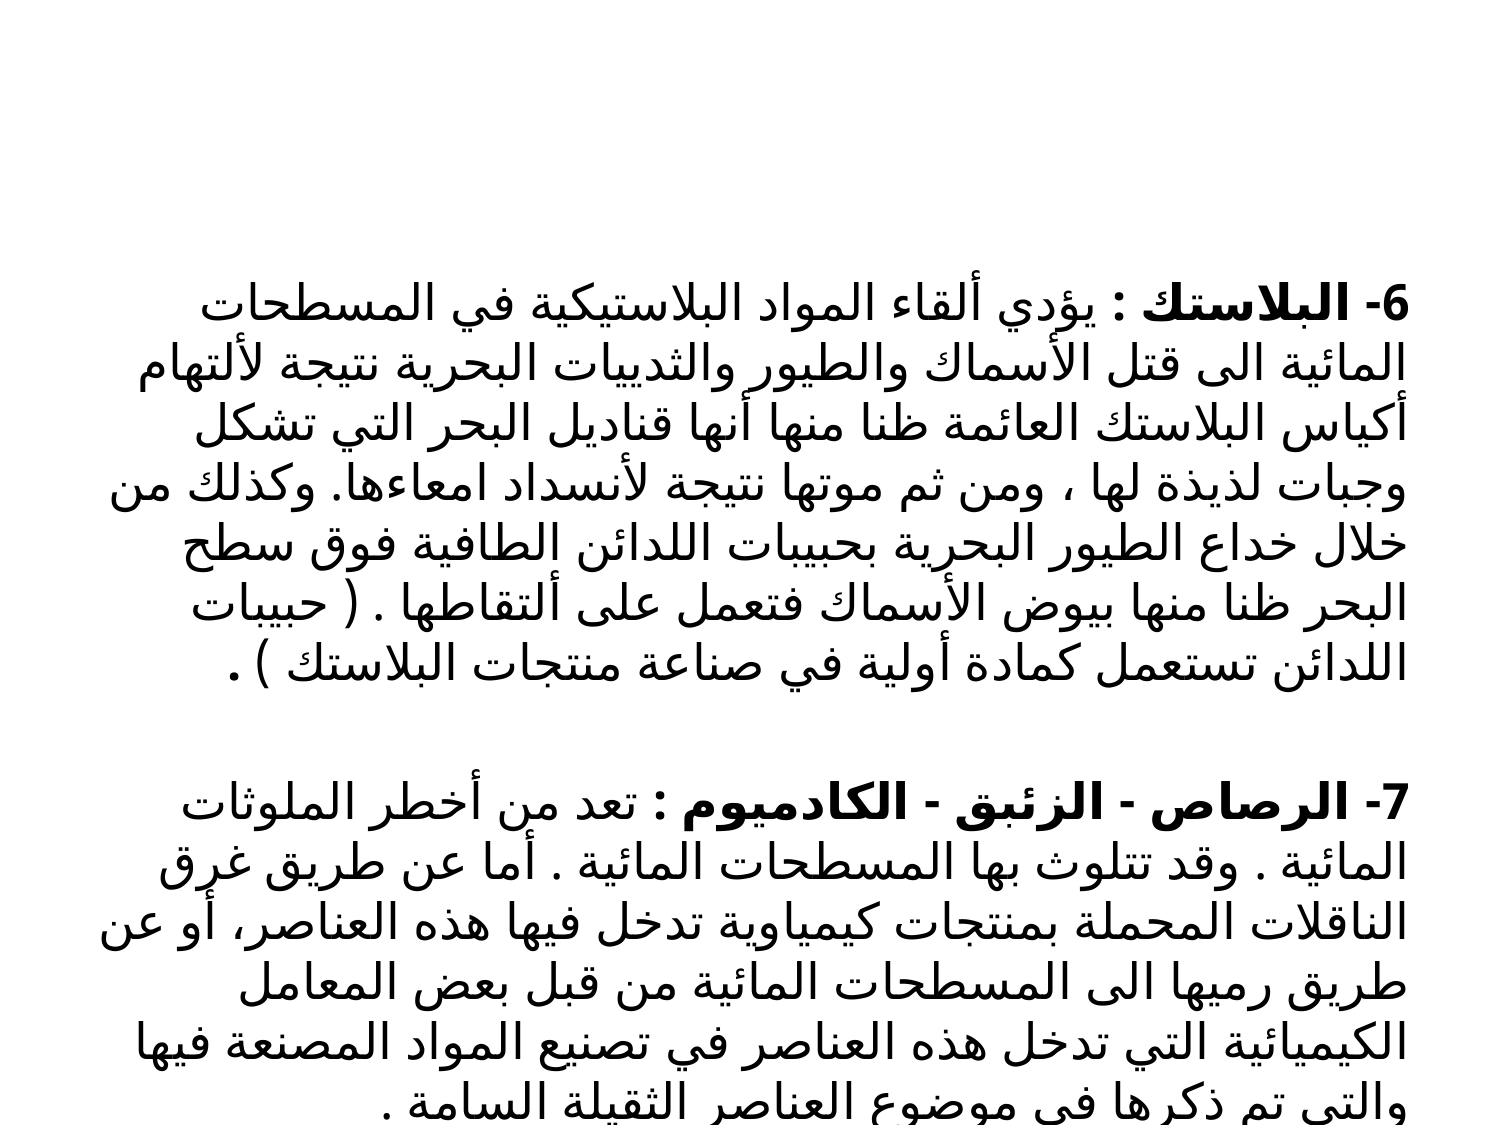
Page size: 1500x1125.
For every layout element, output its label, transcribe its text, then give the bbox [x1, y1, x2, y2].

list 6- البلاستك : يؤدي ألقاء المواد البلاستيكية في المسطحات المائية الى قتل الأسماك والطيور والثدييات البحرية نتيجة لألتهام أكياس البلاستك العائمة ظنا منها أنها قناديل البحر التي تشكل وجبات لذيذة لها ، ومن ثم موتها نتيجة لأنسداد امعاءها. وكذلك من خلال خداع الطيور البحرية بحبيبات اللدائن الطافية فوق سطح البحر ظنا منها بيوض الأسماك فتعمل على ألتقاطها . ( حبيبات اللدائن تستعمل كمادة أولية في صناعة منتجات البلاستك ) . 7- الرصاص - الزئبق - الكادميوم : تعد من أخطر الملوثات المائية . وقد تتلوث بها المسطحات المائية . أما عن طريق غرق الناقلات المحملة بمنتجات كيمياوية تدخل فيها هذه العناصر، أو عن طريق رميها الى المسطحات المائية من قبل بعض المعامل الكيميائية التي تدخل هذه العناصر في تصنيع المواد المصنعة فيها والتي تم ذكرها في موضوع العناصر الثقيلة السامة . [75, 262, 1425, 1005]
